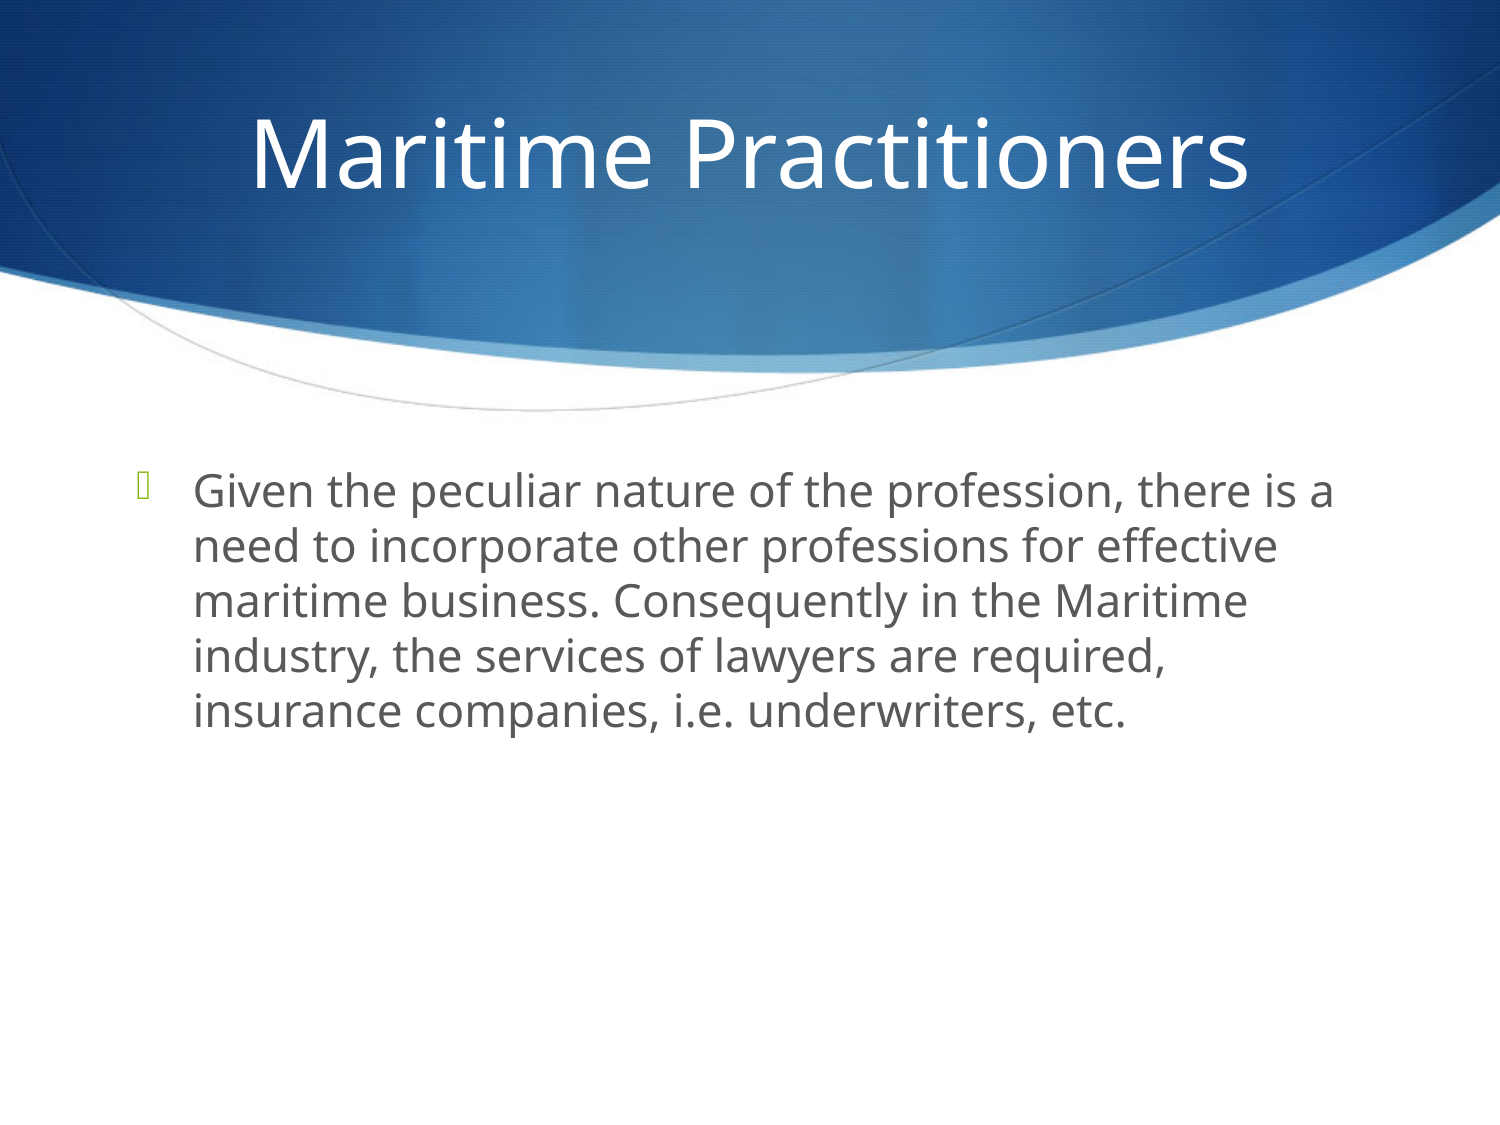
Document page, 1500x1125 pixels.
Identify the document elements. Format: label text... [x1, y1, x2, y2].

list Given the peculiar nature of the profession, there is a need to incorporate other professions for effective maritime business. Consequently in the Maritime industry, the services of lawyers are required, insurance companies, i.e. underwriters, etc. [121, 454, 1379, 991]
picture [0, 0, 1500, 1125]
title Maritime Practitioners [75, 56, 1425, 245]
